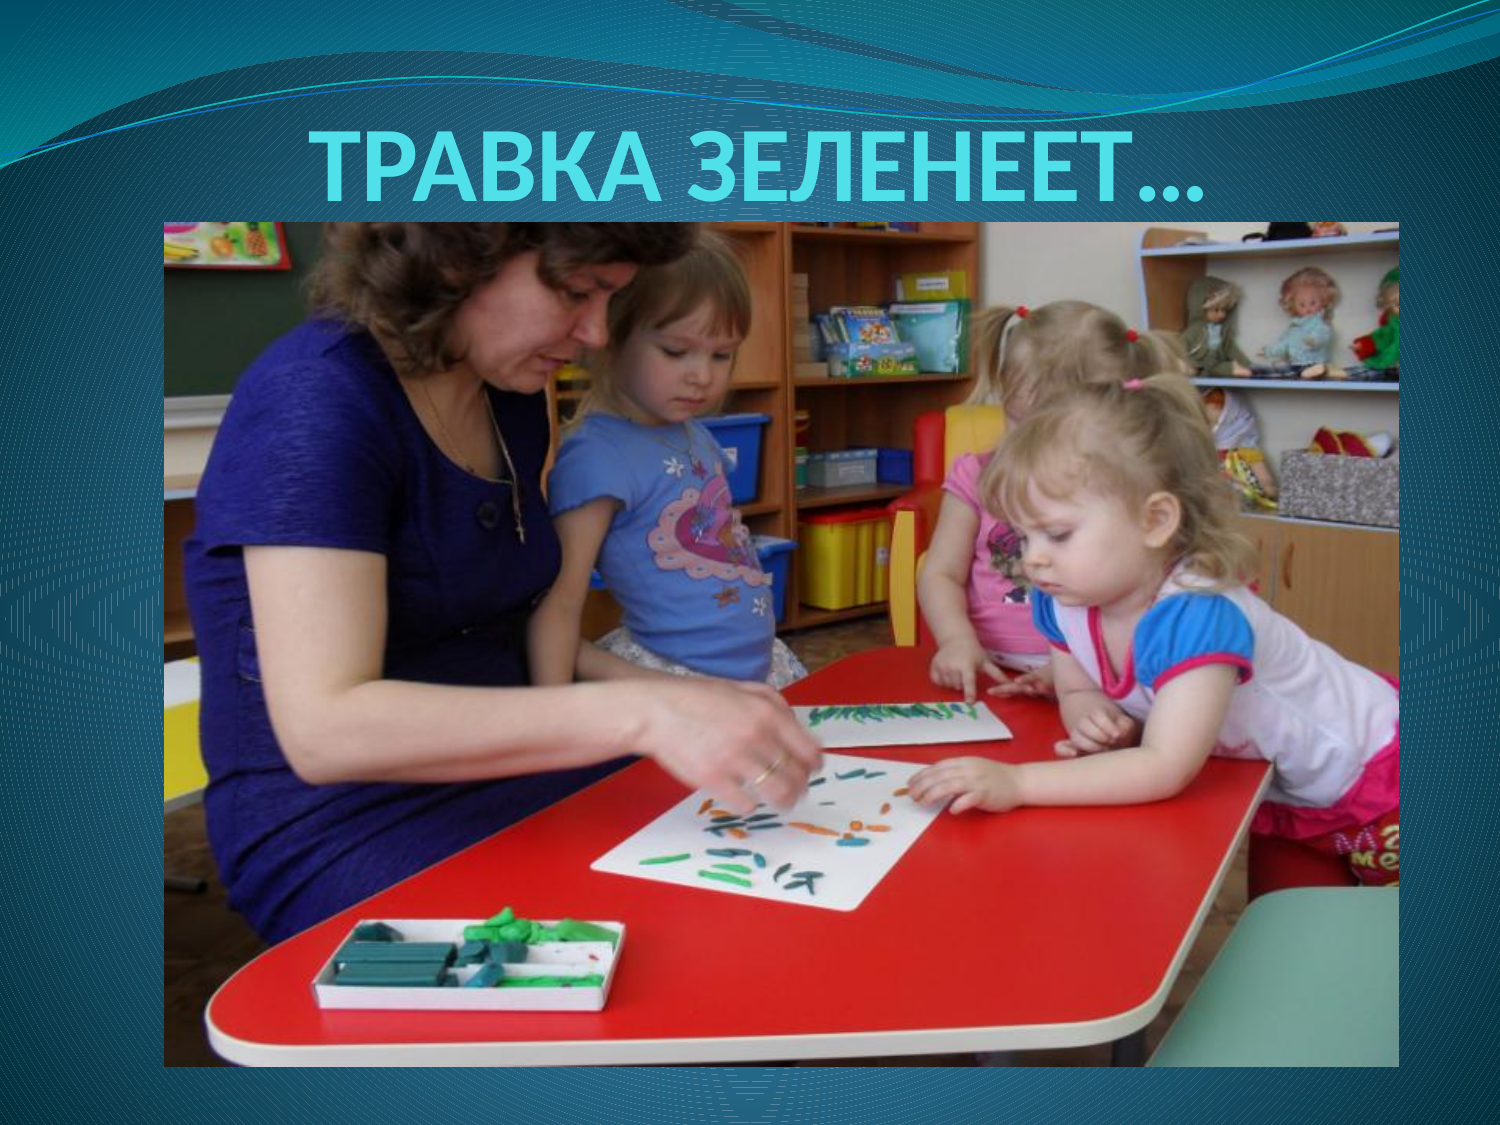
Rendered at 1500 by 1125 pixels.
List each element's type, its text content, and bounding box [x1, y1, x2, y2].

title ТРАВКА ЗЕЛЕНЕЕТ… [117, 93, 1406, 223]
picture [163, 222, 1399, 1067]
